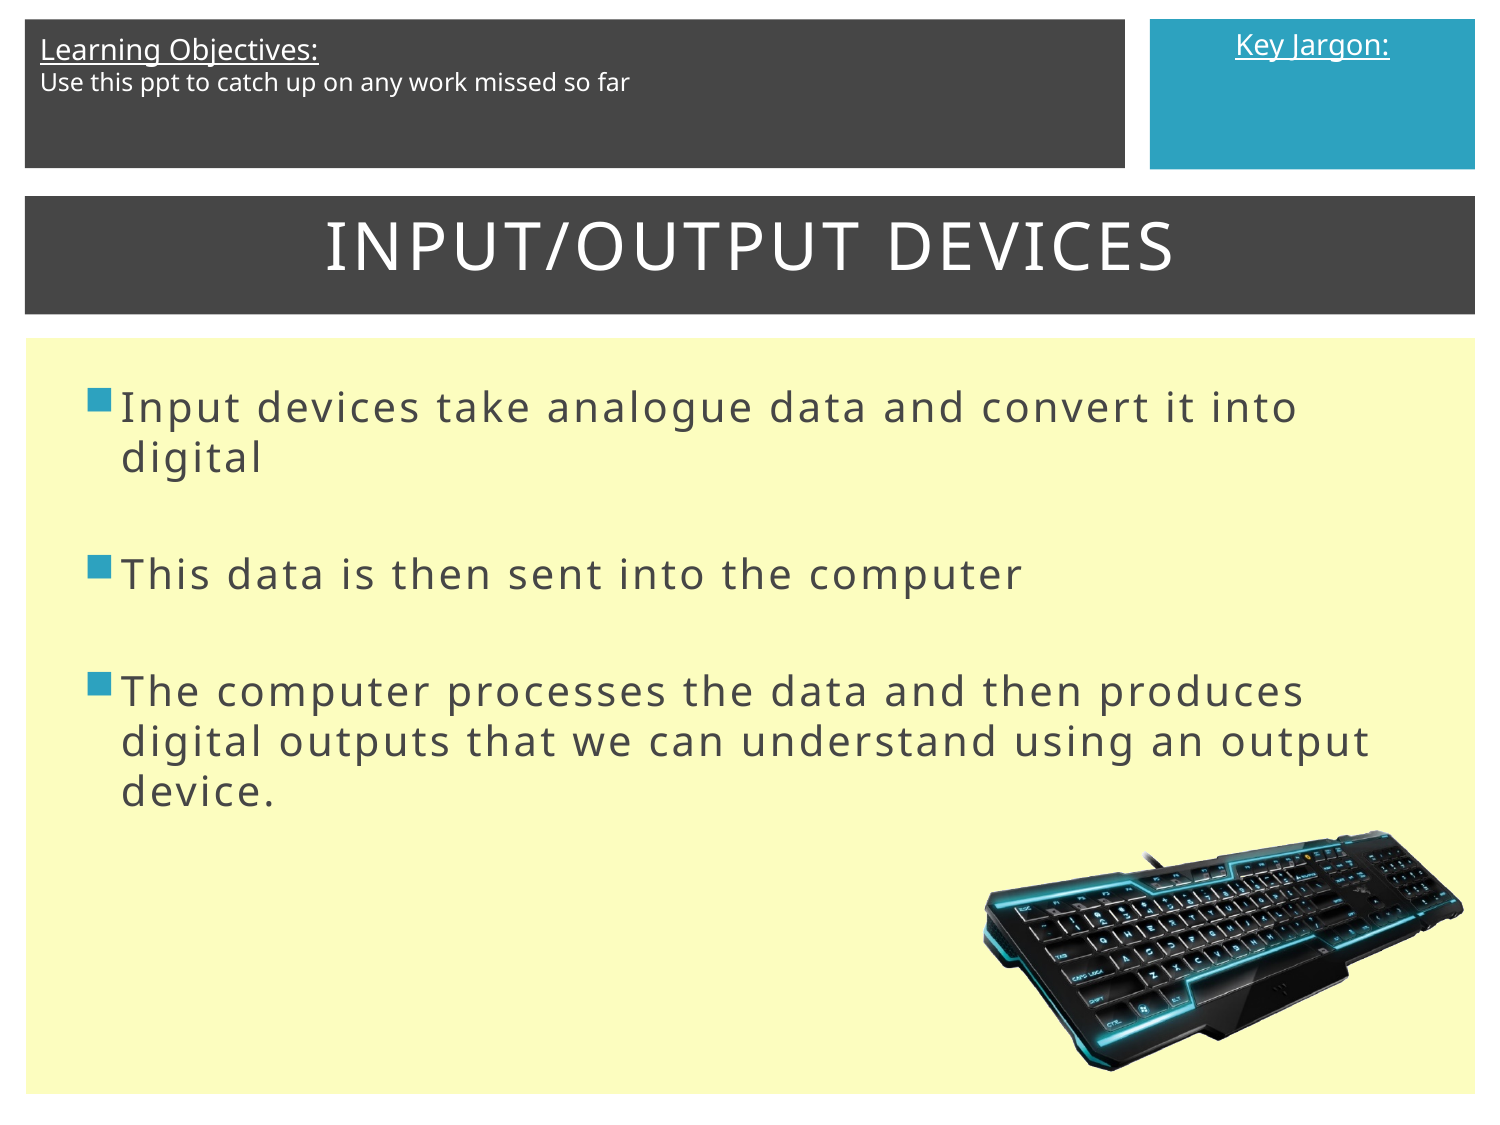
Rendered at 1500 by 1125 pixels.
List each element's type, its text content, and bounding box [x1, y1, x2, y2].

title Input/output Devices [26, 196, 1475, 315]
list Input devices take analogue data and convert it into digital This data is then sent into the computer The computer processes the data and then produces digital outputs that we can understand using an output device. [61, 373, 1441, 1047]
picture [965, 821, 1476, 1078]
